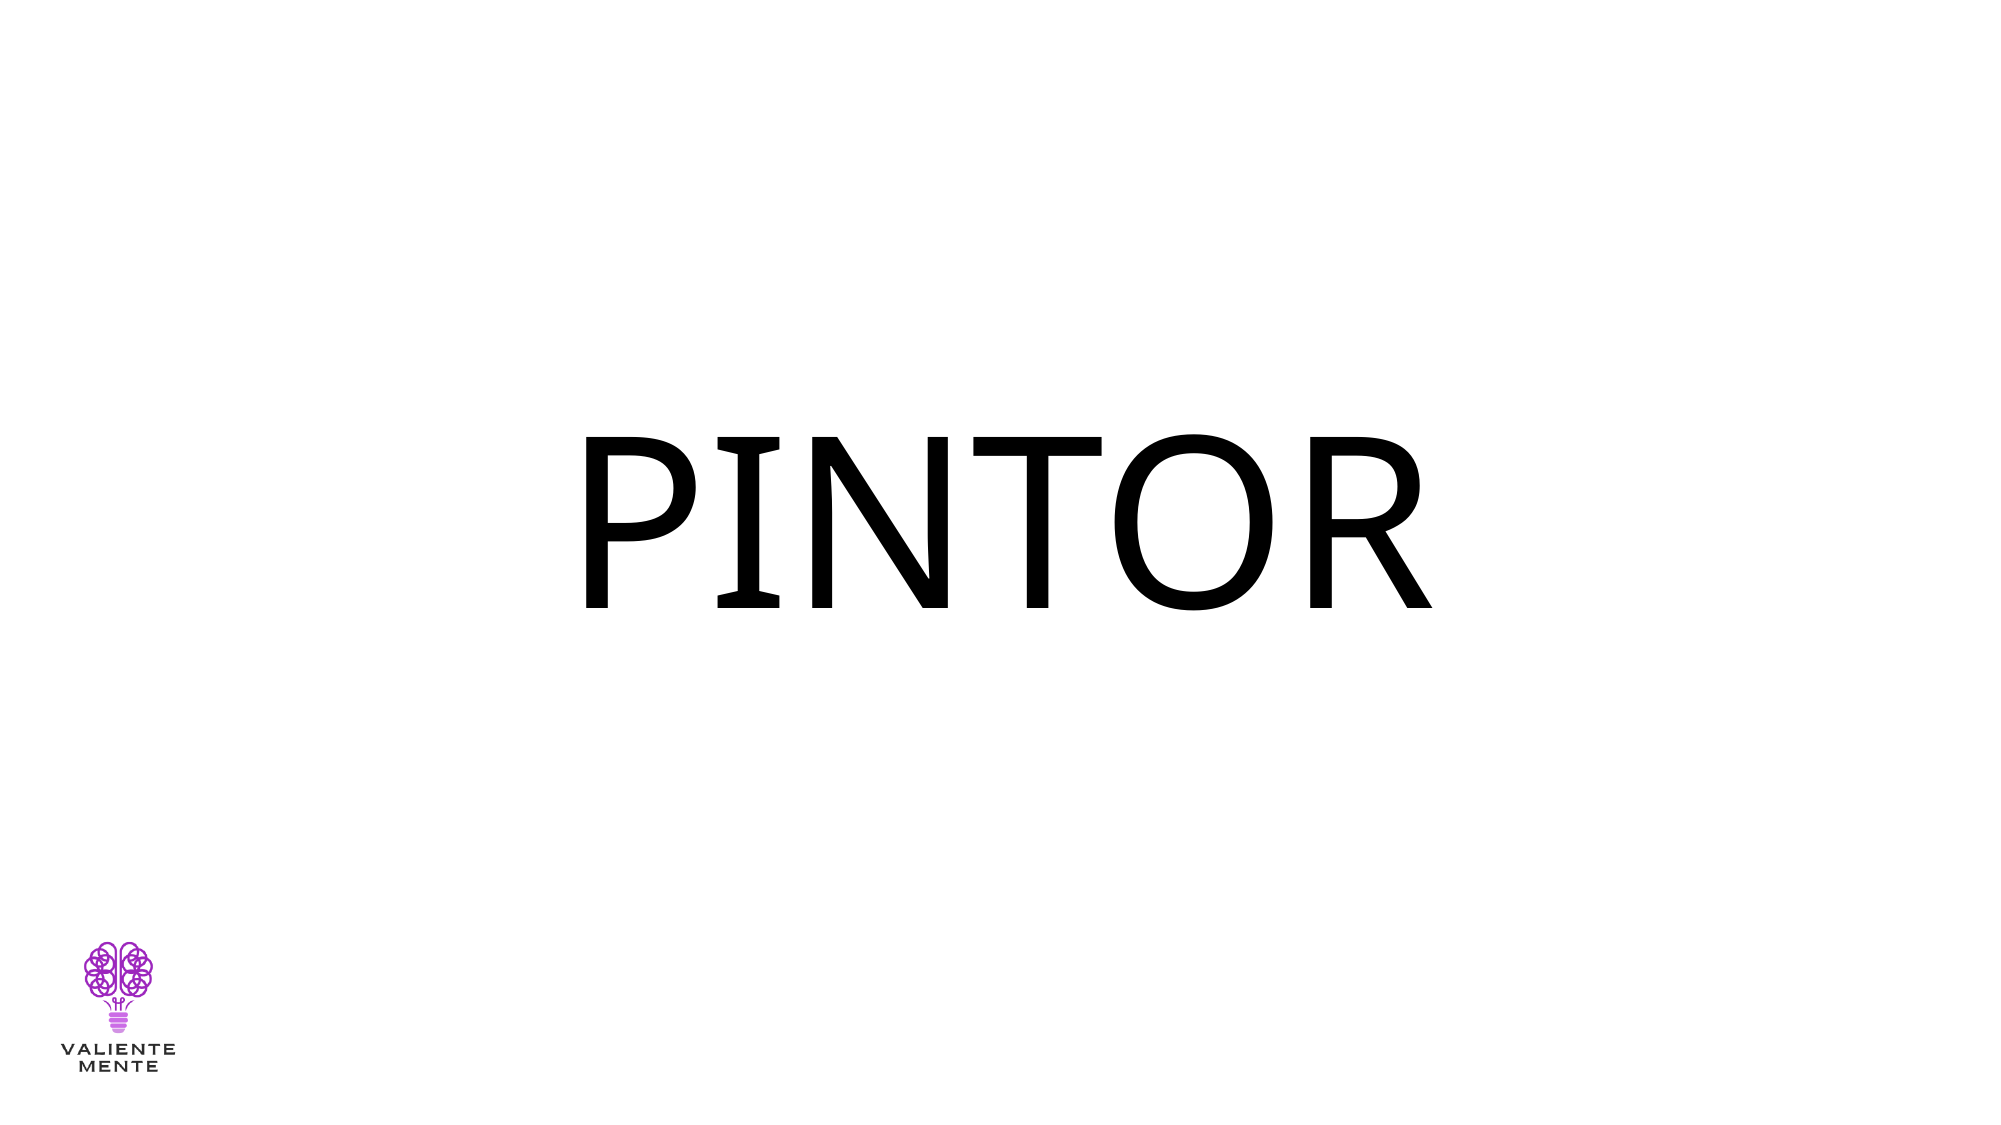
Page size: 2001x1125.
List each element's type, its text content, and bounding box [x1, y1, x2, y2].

title PINTOR [137, 59, 1863, 1002]
picture [46, 930, 187, 1081]
